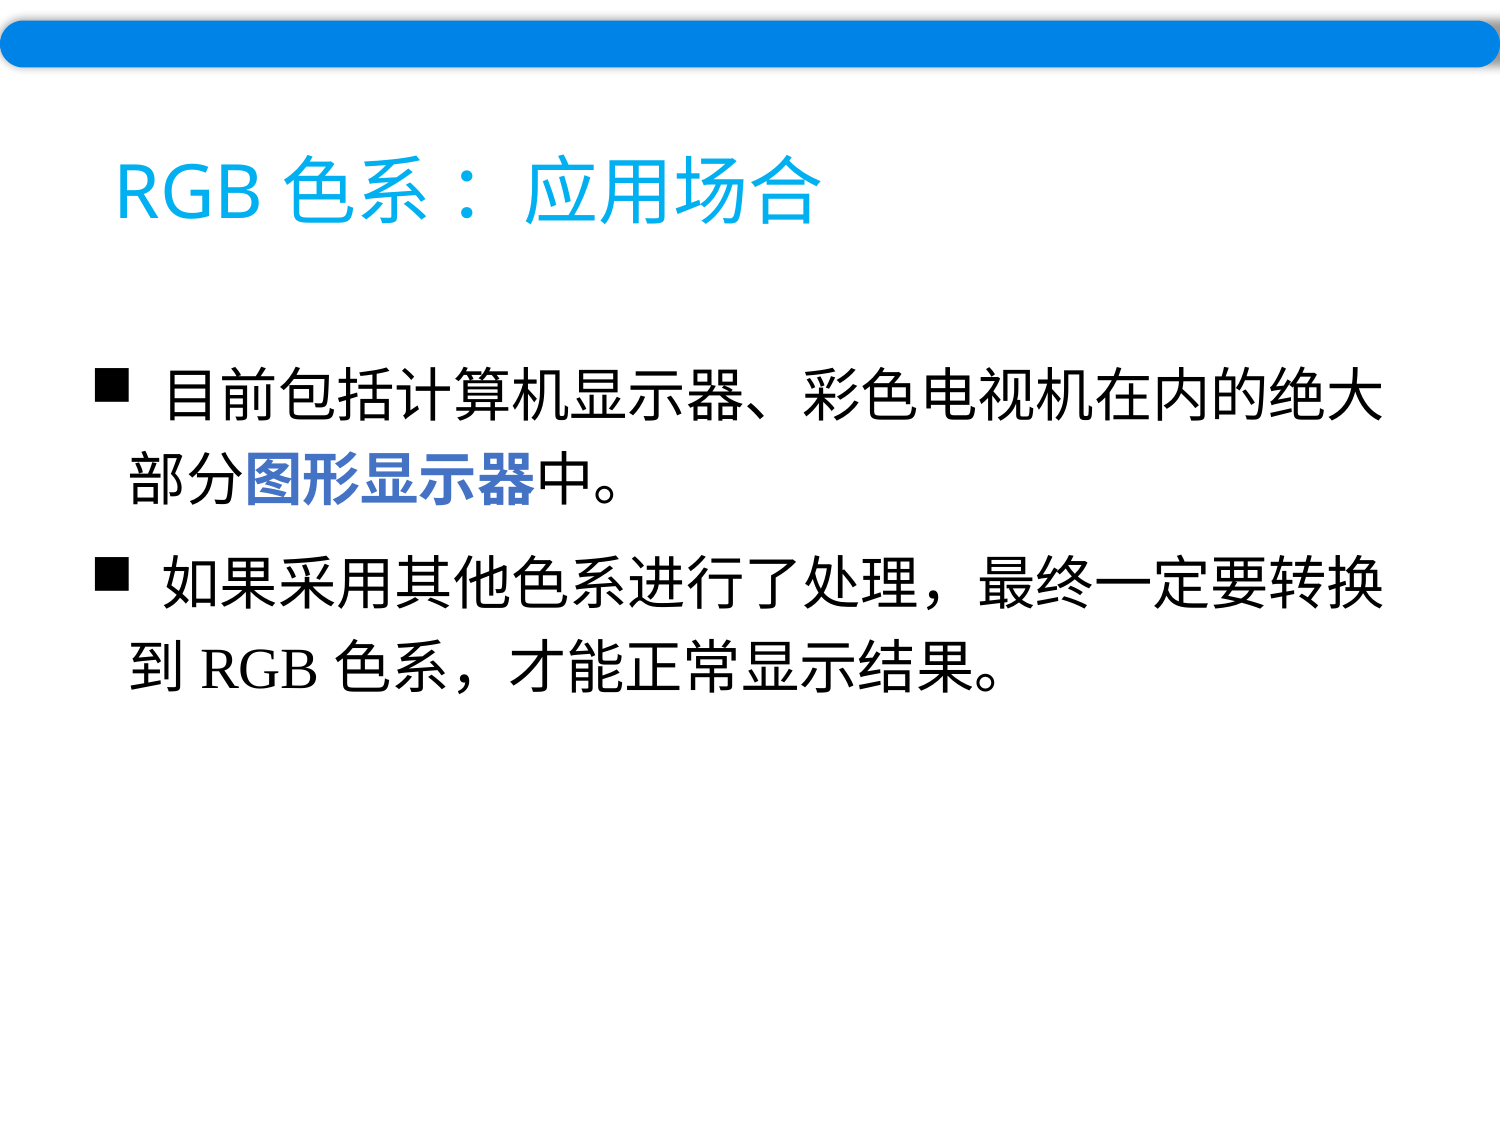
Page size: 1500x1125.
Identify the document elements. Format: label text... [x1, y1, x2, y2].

text_box [0, 19, 1500, 69]
title RGB色系 ：应用场合 [98, 123, 1316, 266]
list 目前包括计算机显示器、彩色电视机在内的绝大部分图形显示器中。 如果采用其他色系进行了处理，最终一定要转换到RGB色系，才能正常显示结果。 [75, 336, 1451, 875]
